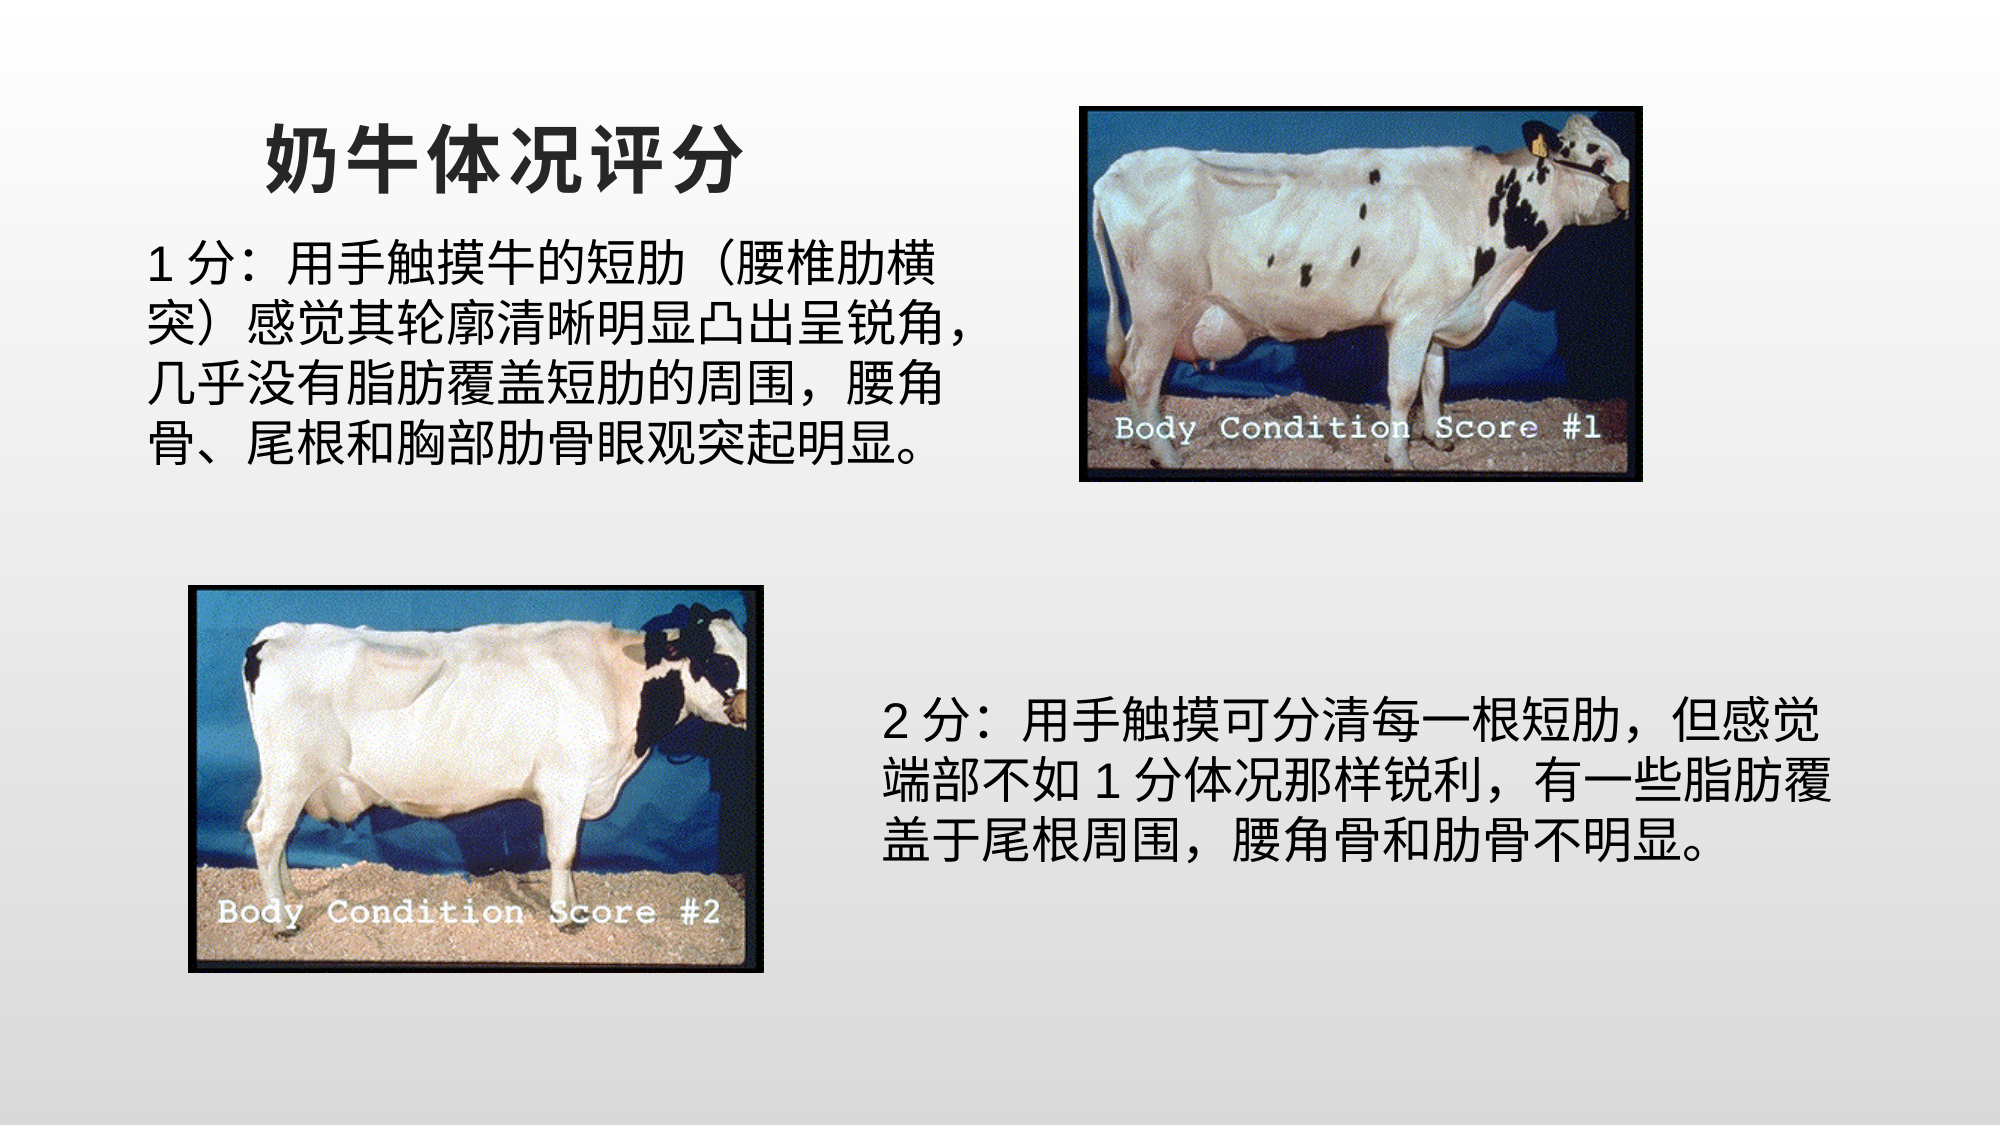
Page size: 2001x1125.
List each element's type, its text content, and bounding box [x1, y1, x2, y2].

text_box 2分：用手触摸可分清每一根短肋，但感觉端部不如1分体况那样锐利，有一些脂肪覆盖于尾根周围，腰角骨和肋骨不明显。 [867, 680, 1856, 876]
picture [1079, 106, 1643, 482]
text_box 1分：用手触摸牛的短肋（腰椎肋横突）感觉其轮廓清晰明显凸出呈锐角，几乎没有脂肪覆盖短肋的周围，腰角骨、尾根和胸部肋骨眼观突起明显。 [131, 224, 964, 479]
title 奶牛体况评分 [99, 99, 1900, 216]
picture [188, 585, 764, 973]
